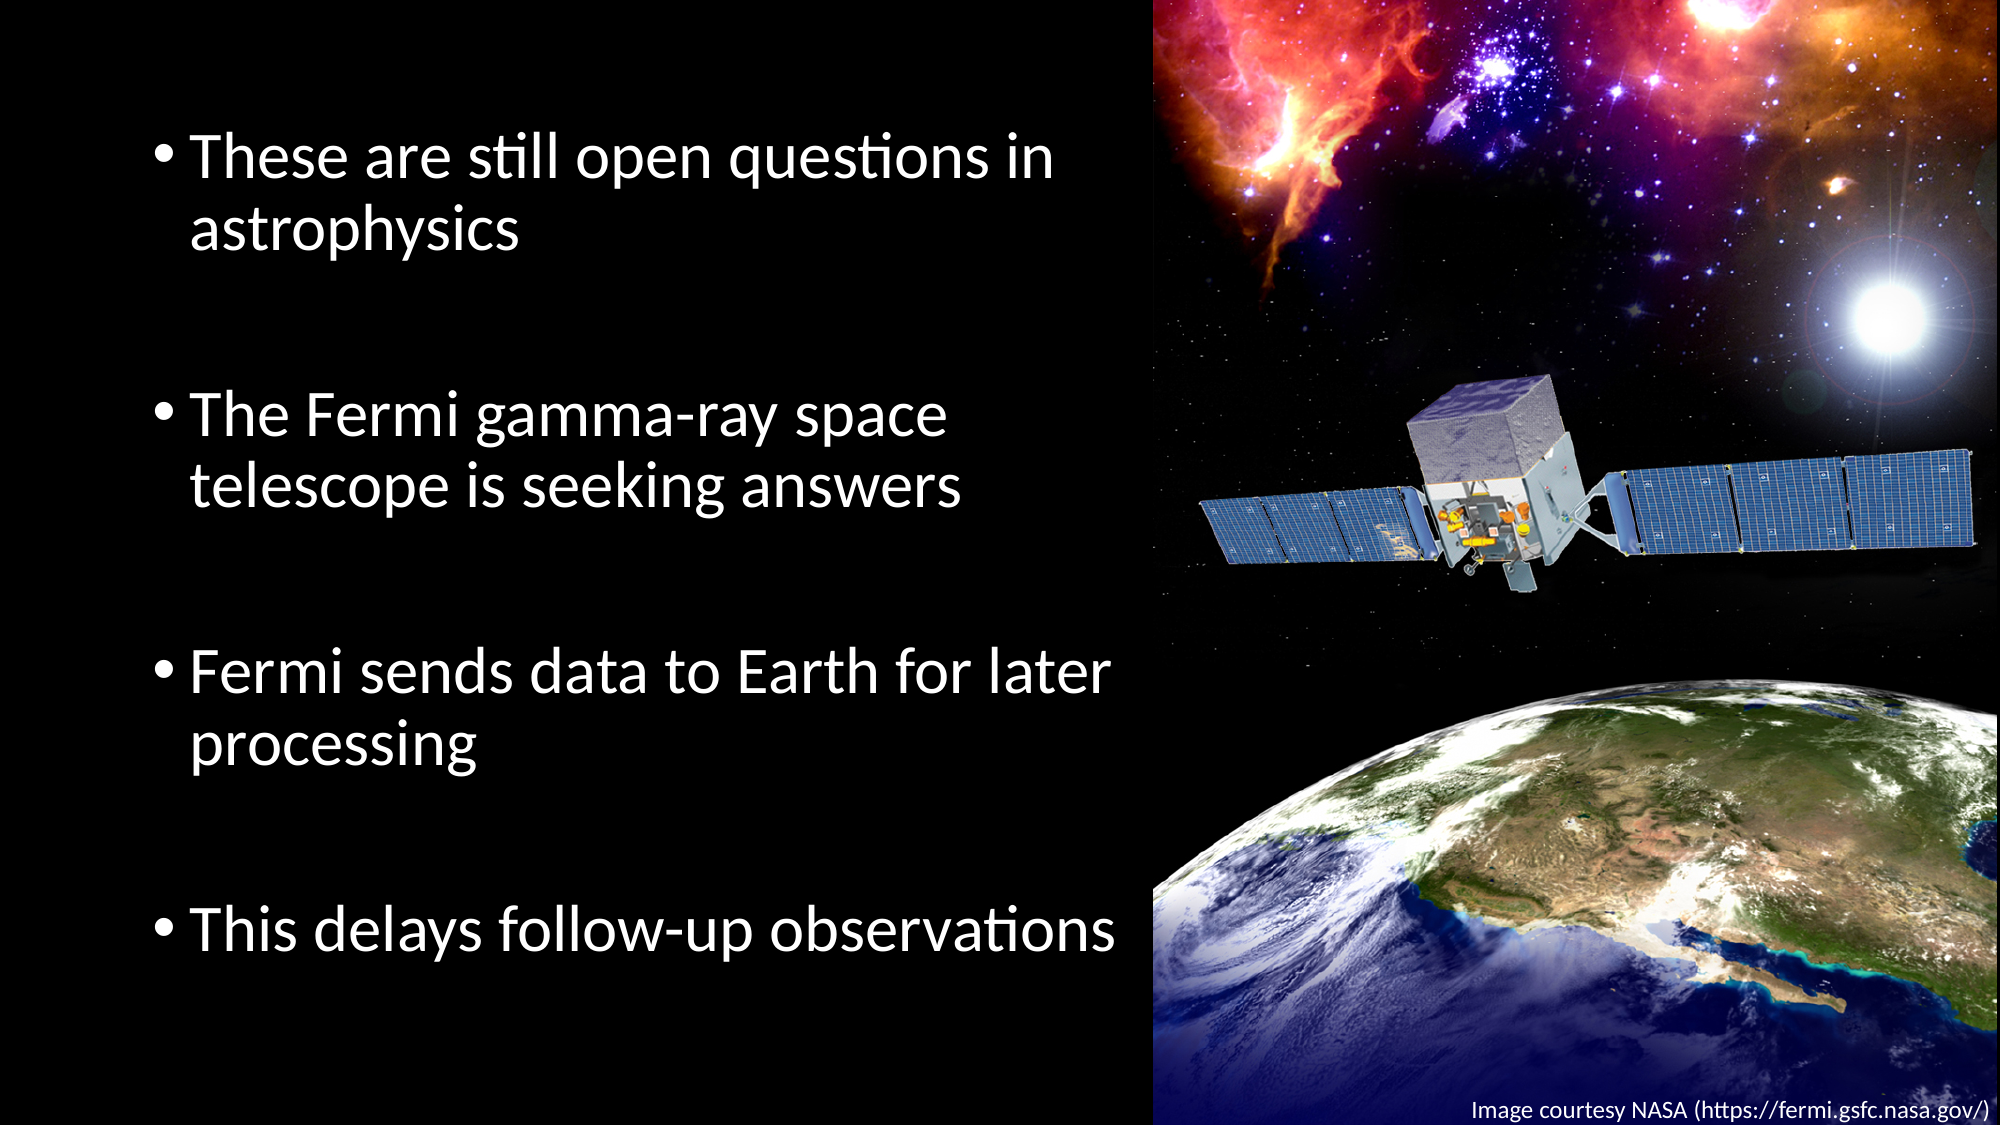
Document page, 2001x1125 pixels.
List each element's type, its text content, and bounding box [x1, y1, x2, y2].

picture [1153, 0, 1997, 1125]
list These are still open questions in astrophysics The Fermi gamma-ray space telescope is seeking answers Fermi sends data to Earth for later processing This delays follow-up observations [137, 112, 1134, 1014]
